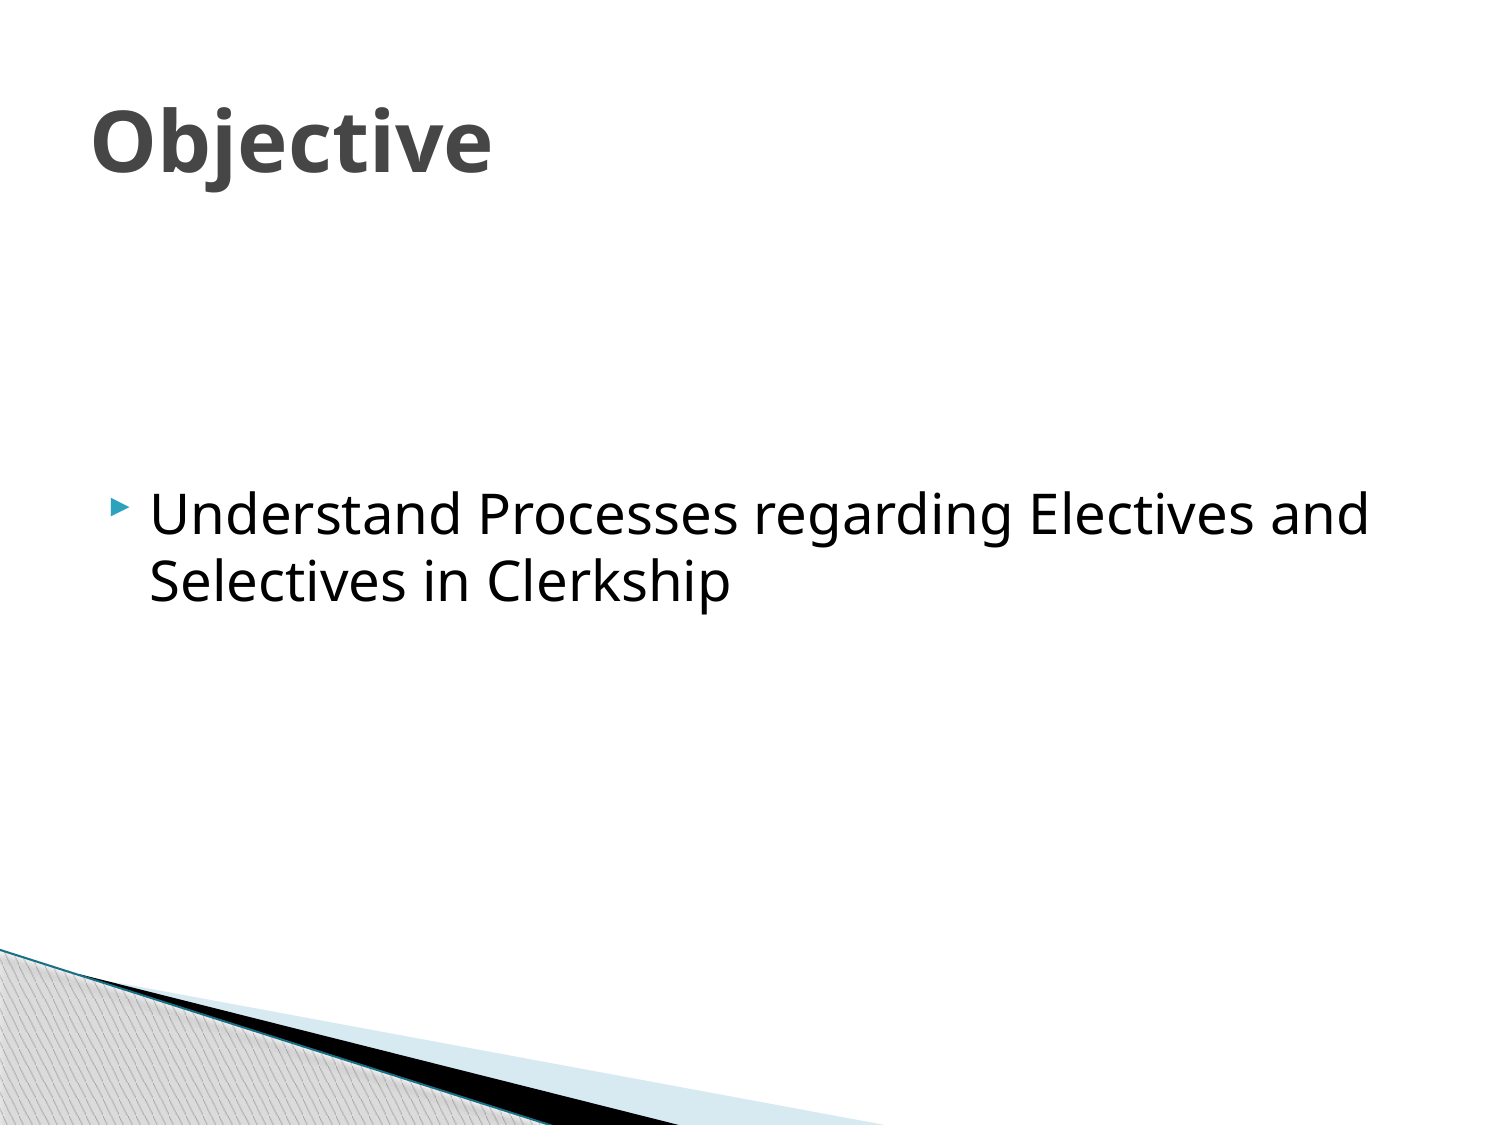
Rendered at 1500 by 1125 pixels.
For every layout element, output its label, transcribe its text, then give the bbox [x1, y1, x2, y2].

title Objective [75, 45, 1425, 233]
list Understand Processes regarding Electives and Selectives in Clerkship [75, 243, 1425, 986]
